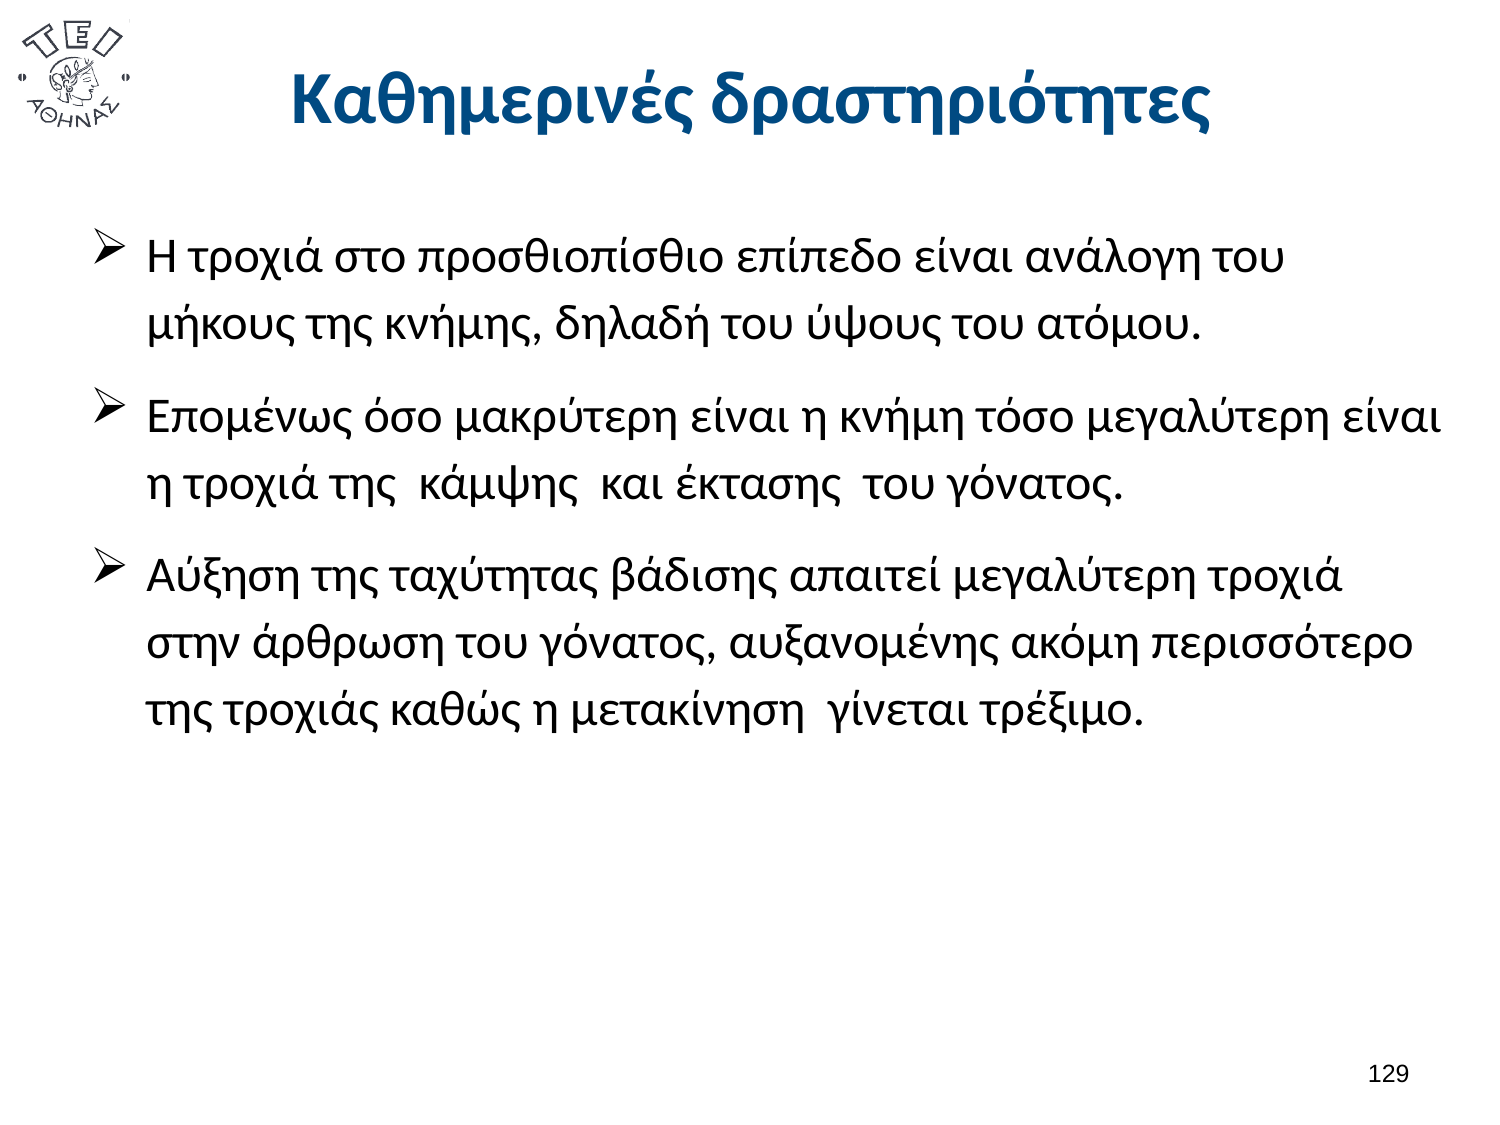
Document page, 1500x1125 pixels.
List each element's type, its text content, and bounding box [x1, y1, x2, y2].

list Η τροχιά στο προσθιοπίσθιο επίπεδο είναι ανάλογη του μήκους της κνήμης, δηλαδή του ύψους του ατόμου. Επομένως όσο μακρύτερη είναι η κνήμη τόσο μεγαλύτερη είναι η τροχιά της κάμψης και έκτασης του γόνατος. Αύξηση της ταχύτητας βάδισης απαιτεί μεγαλύτερη τροχιά στην άρθρωση του γόνατος, αυξανομένης ακόμη περισσότερο της τροχιάς καθώς η μετακίνηση γίνεται τρέξιμο. [75, 208, 1459, 1024]
picture [17, 19, 76, 133]
title Καθημερινές δραστηριότητες [76, 19, 1427, 169]
slide_number 128 [1074, 1042, 1425, 1103]
